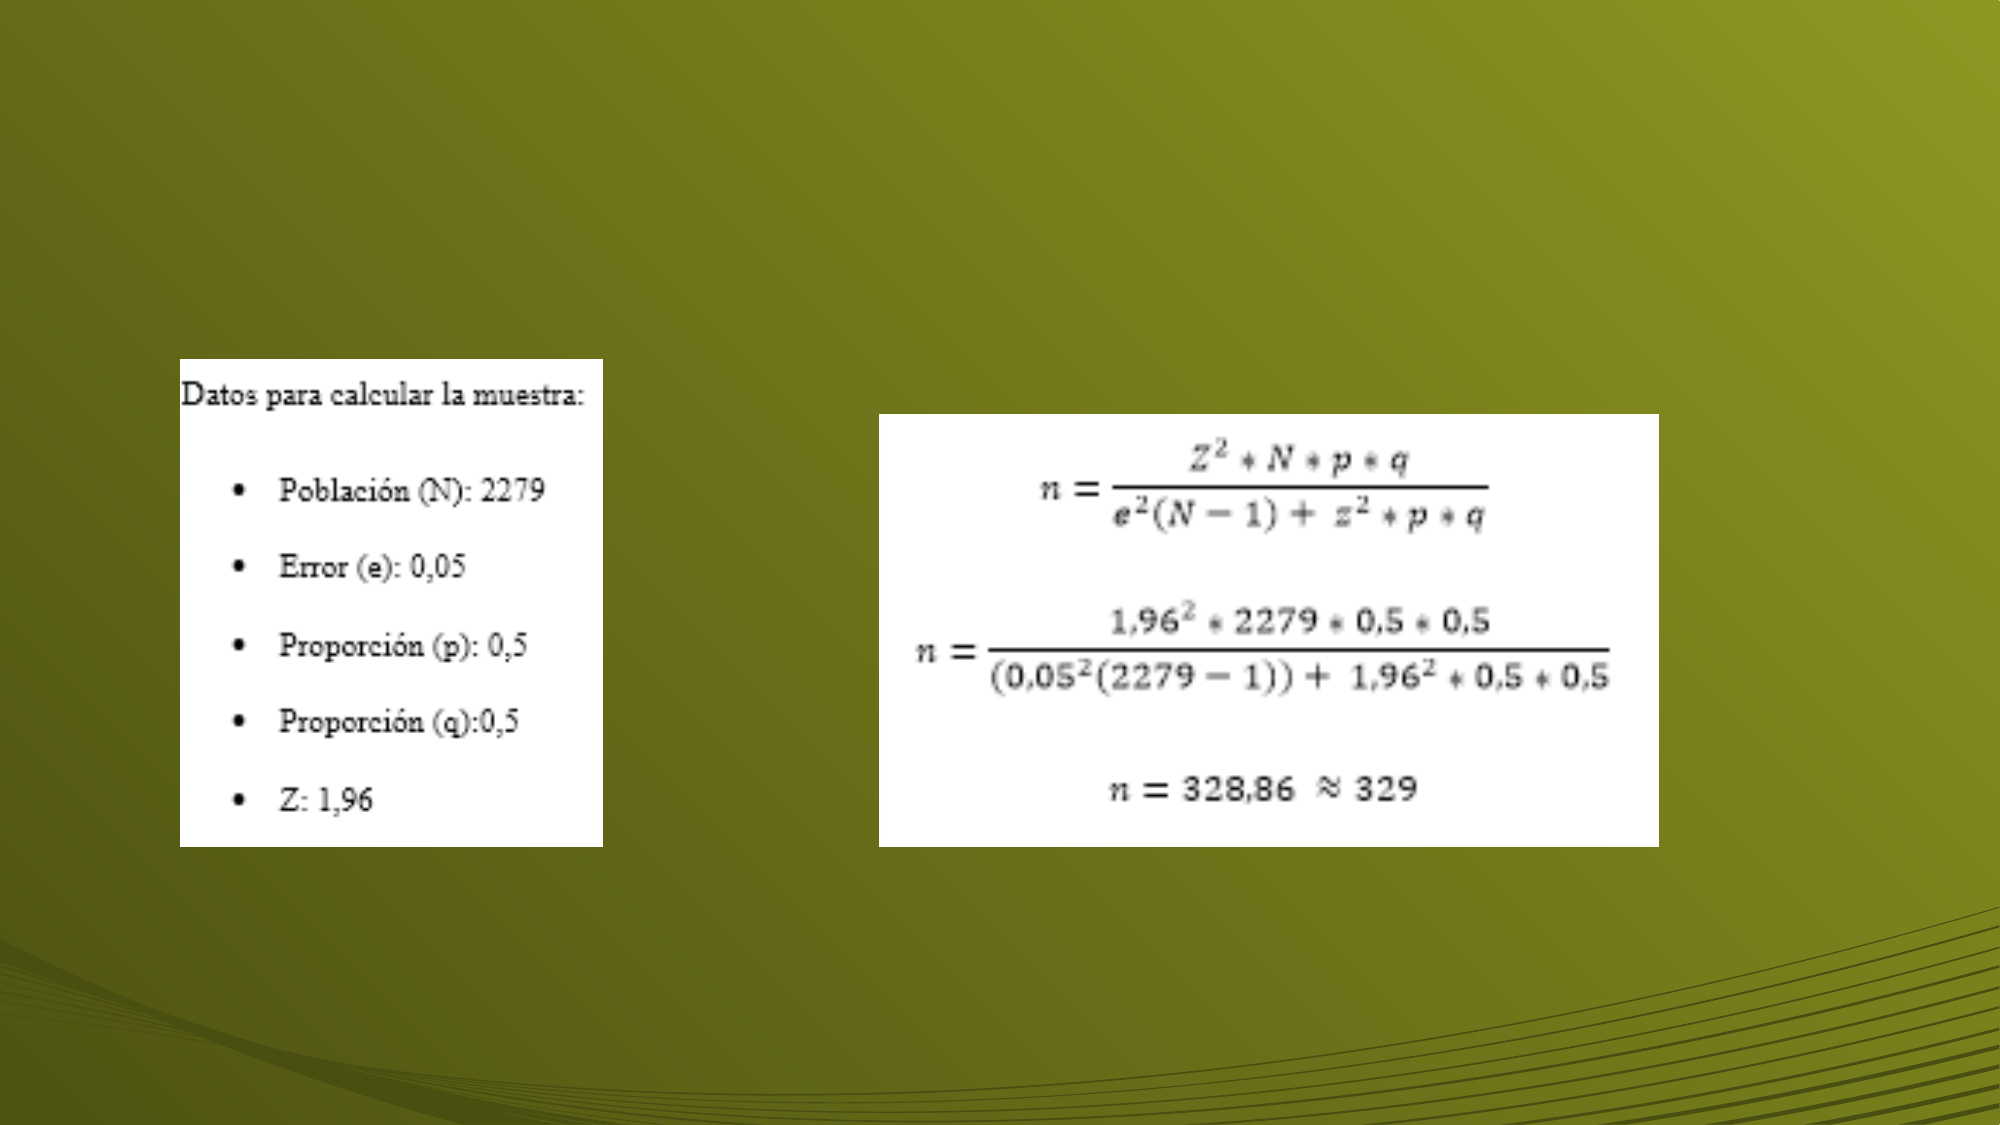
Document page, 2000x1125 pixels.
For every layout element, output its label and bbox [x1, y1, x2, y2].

picture [879, 414, 1660, 847]
list [180, 359, 604, 847]
